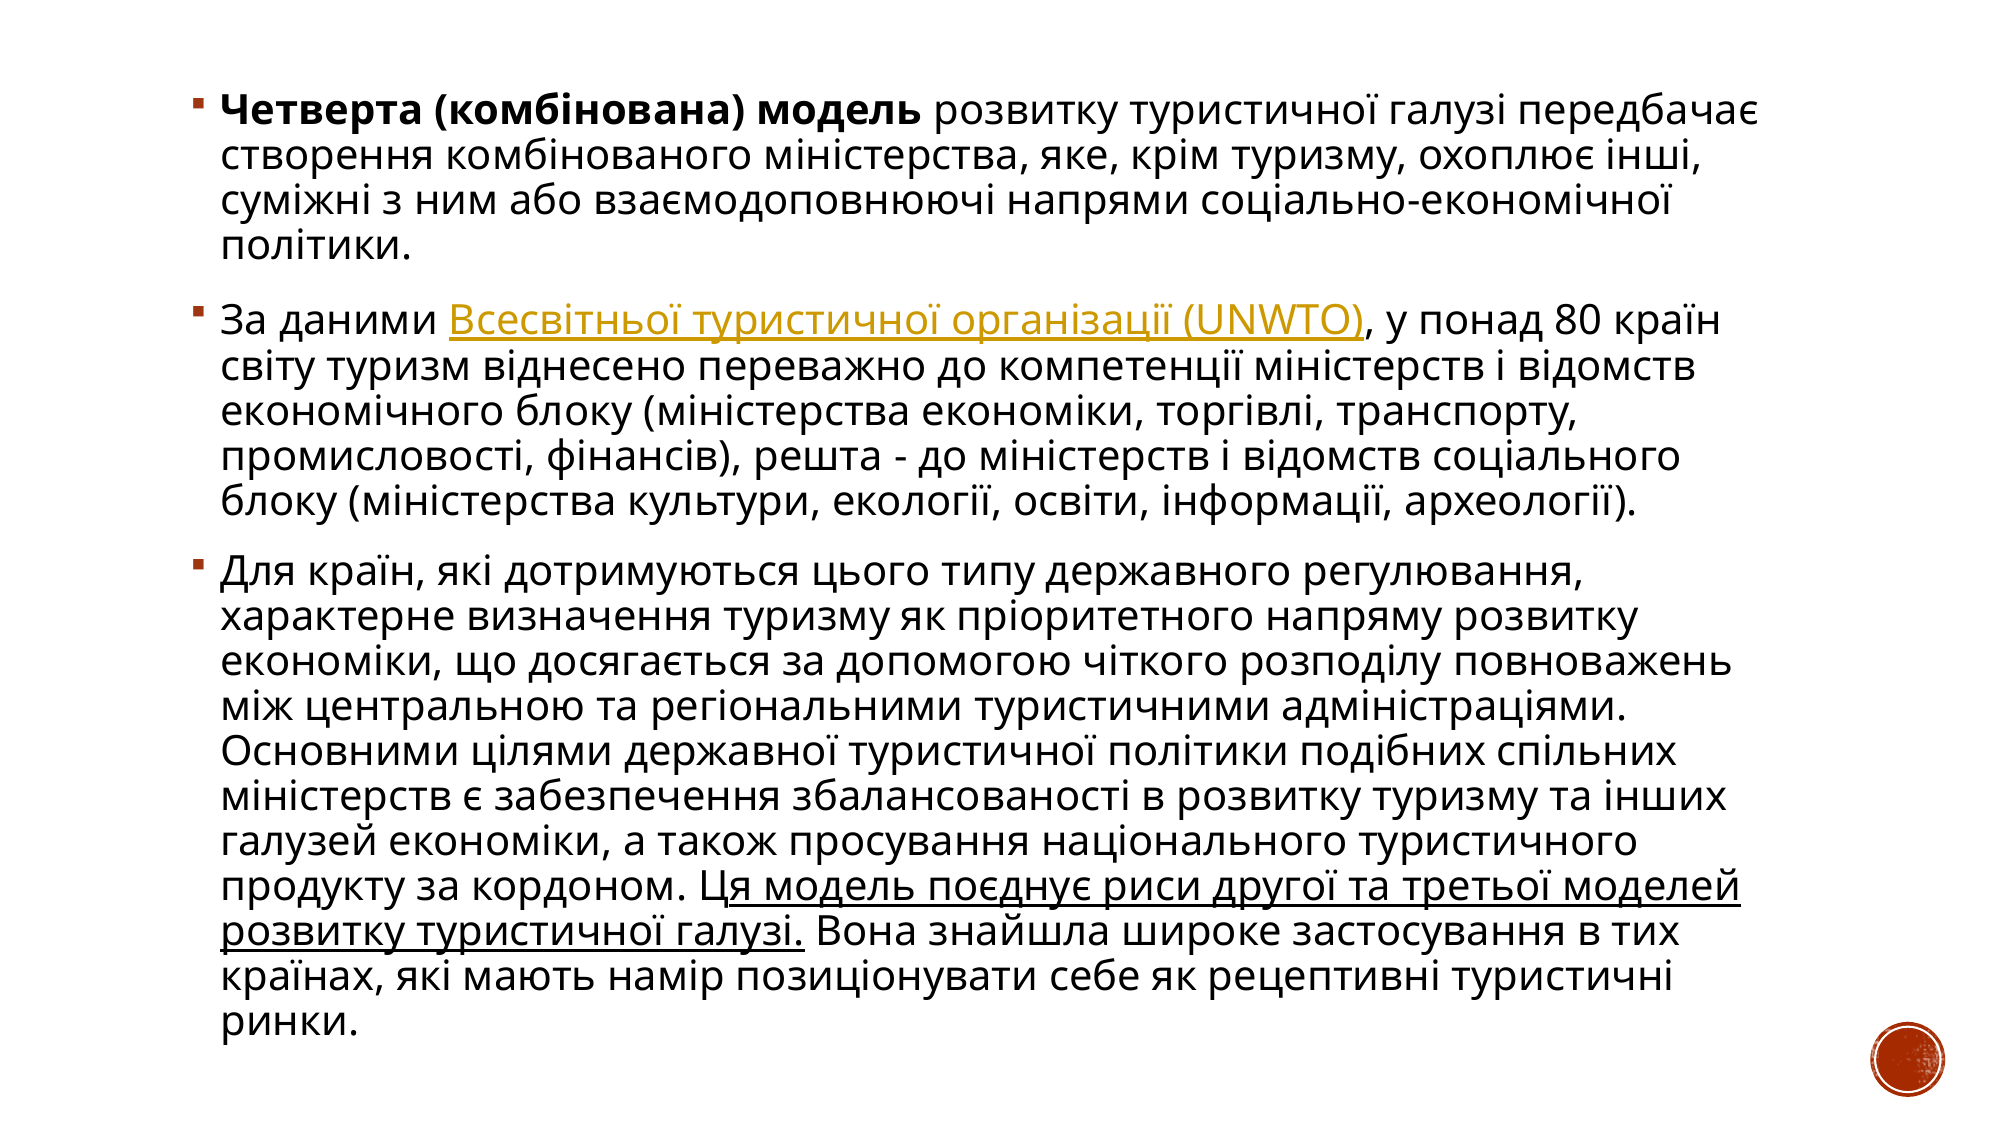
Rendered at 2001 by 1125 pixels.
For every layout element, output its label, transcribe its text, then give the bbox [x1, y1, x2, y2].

list Четверта (комбінована) модель розвитку туристичної галузі передбачає створення комбінованого міністерства, яке, крім туризму, охоплює інші, суміжні з ним або взаємодоповнюючі напрями соціально-економічної політики. За даними Всесвітньої туристичної організації (UNWTO), у понад 80 країн світу туризм віднесено переважно до компетенції міністерств і відомств економічного блоку (міністерства економіки, торгівлі, транспорту, промисловості, фінансів), решта - до міністерств і відомств соціального блоку (міністерства культури, екології, освіти, інформації, археології). Для країн, які дотримуються цього типу державного регулювання, характерне визначення туризму як пріоритетного напряму розвитку економіки, що досягається за допомогою чіткого розподілу повноважень між центральною та регіональними туристичними адміністраціями. Основними цілями державної туристичної політики подібних спільних міністерств є забезпечення збалансованості в розвитку туризму та інших галузей економіки, а також просування національного туристичного продукту за кордоном. Ця модель поєднує риси другої та третьої моделей розвитку туристичної галузі. Вона знайшла широке застосування в тих країнах, які мають намір позиціонувати себе як рецептивні туристичні ринки. [175, 80, 1826, 1013]
